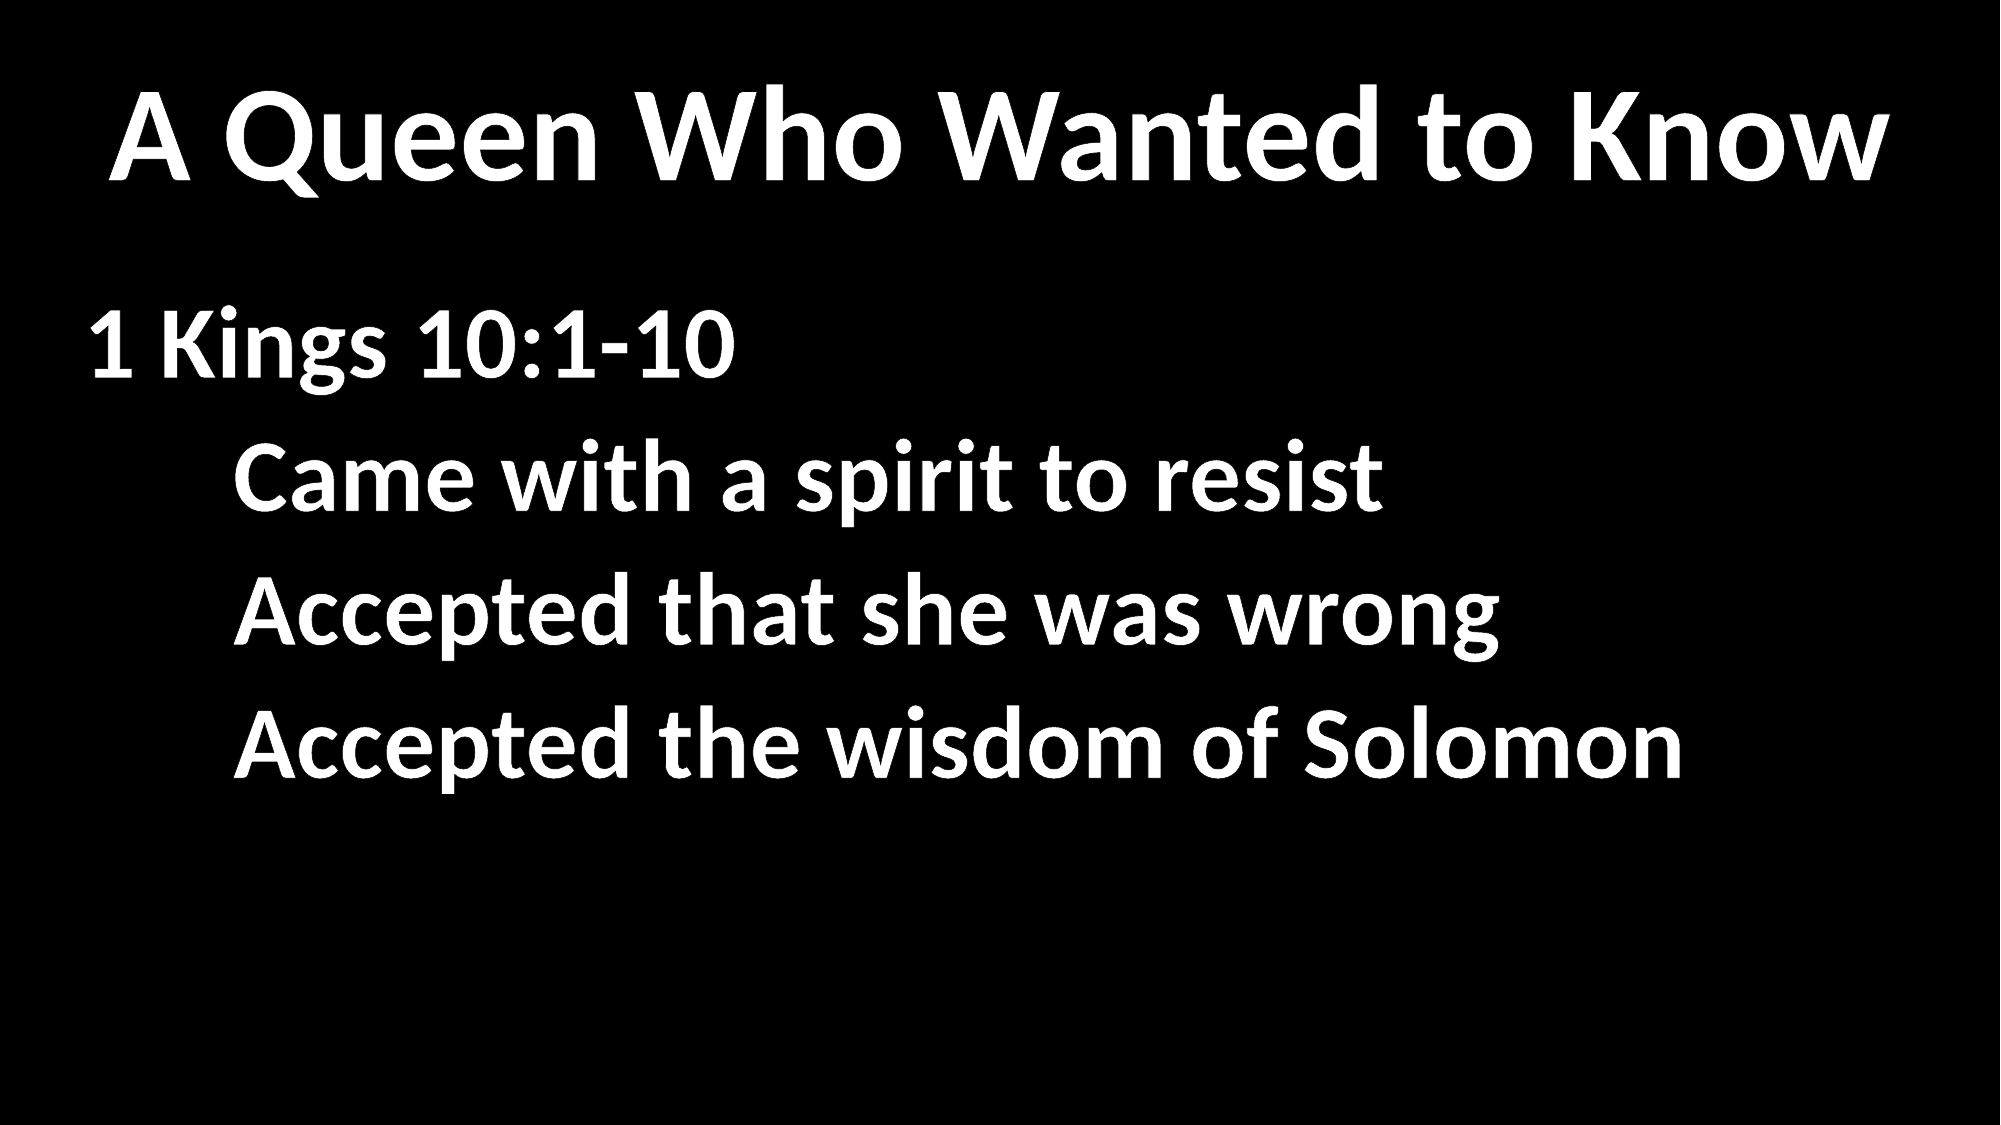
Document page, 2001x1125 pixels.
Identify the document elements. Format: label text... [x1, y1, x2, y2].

title A Queen Who Wanted to Know [0, 34, 2000, 238]
list 1 Kings 10:1-10 Came with a spirit to resist Accepted that she was wrong Accepted the wisdom of Solomon [67, 280, 1851, 1125]
